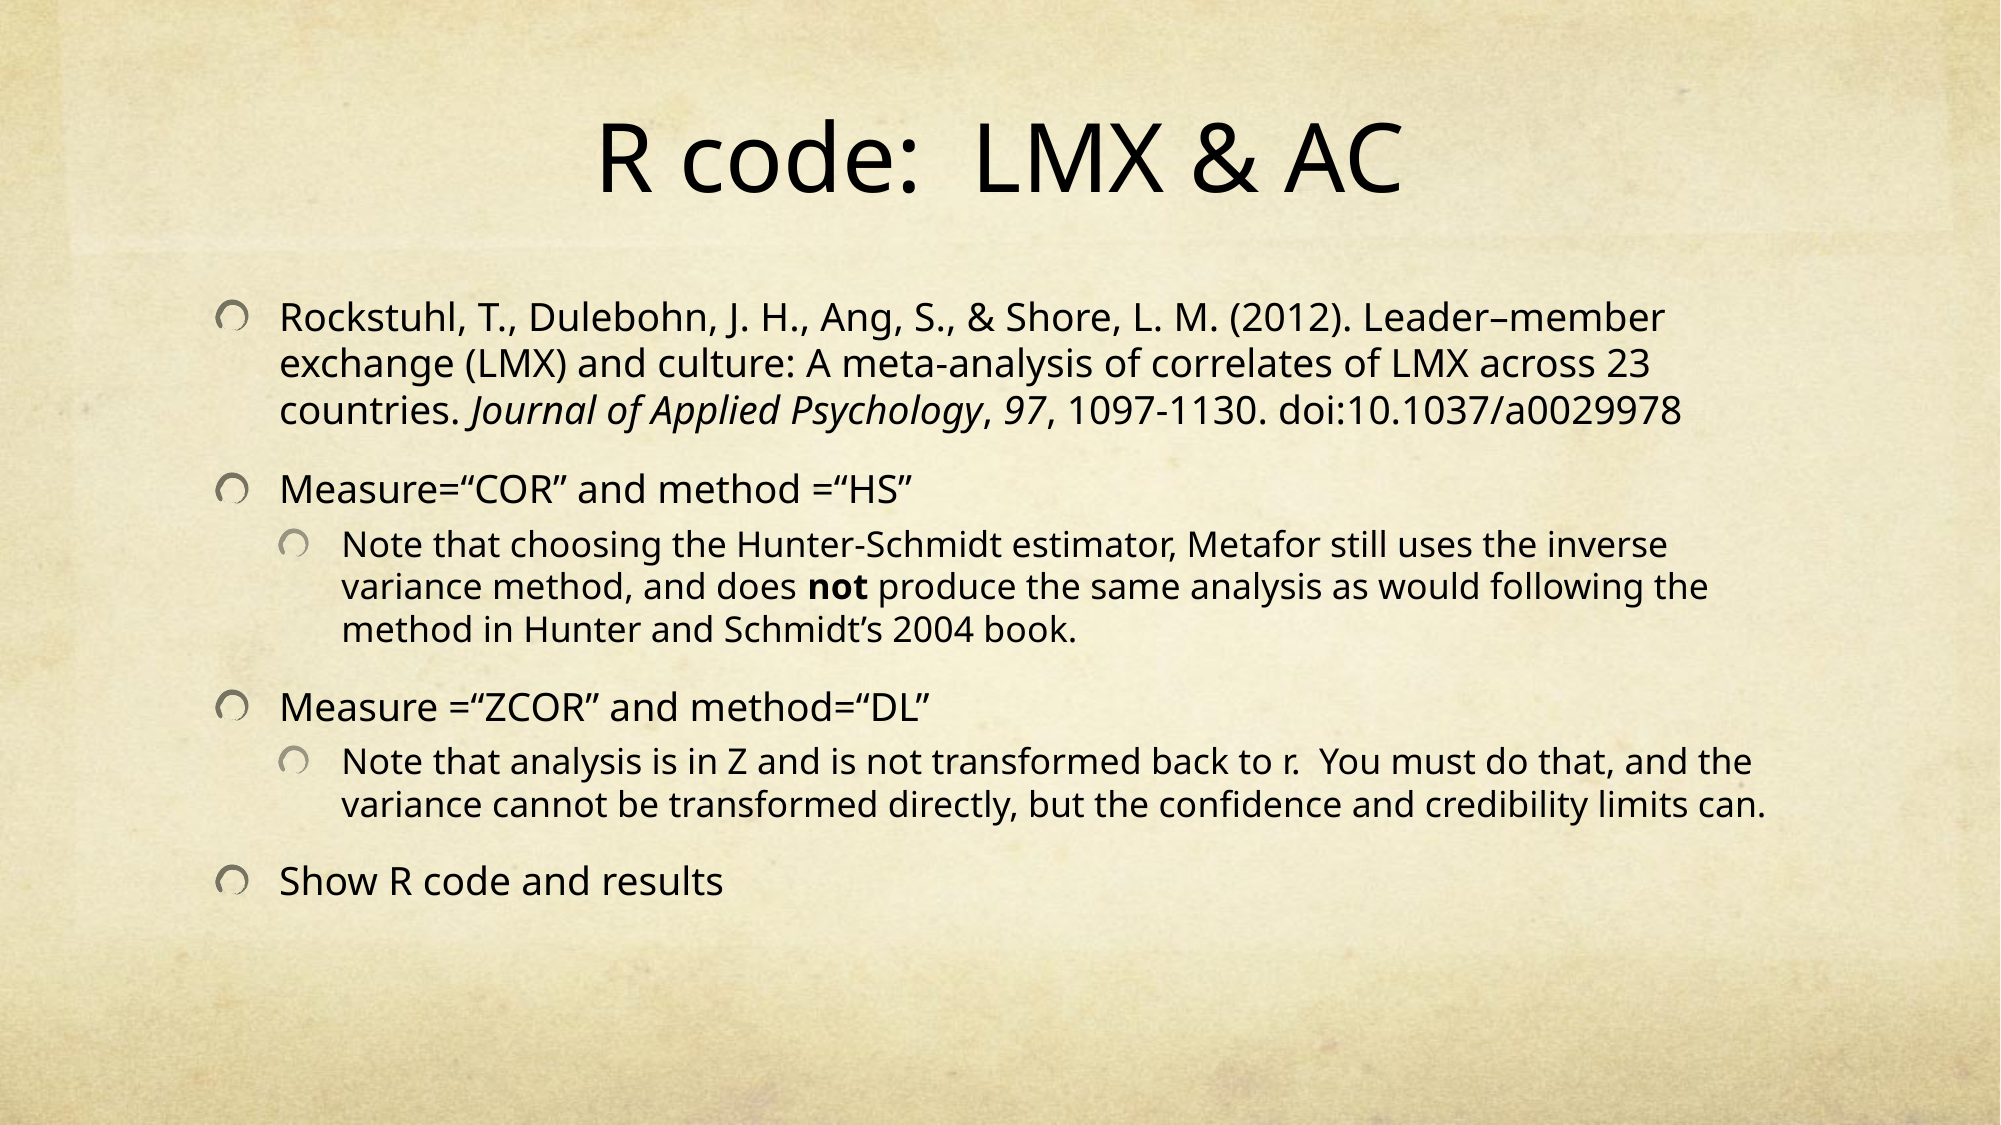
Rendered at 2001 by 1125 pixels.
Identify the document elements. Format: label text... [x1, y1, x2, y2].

picture [0, 0, 2001, 1125]
list Rockstuhl, T., Dulebohn, J. H., Ang, S., & Shore, L. M. (2012). Leader–member exchange (LMX) and culture: A meta-analysis of correlates of LMX across 23 countries. Journal of Applied Psychology, 97, 1097-1130. doi:10.1037/a0029978 Measure=“COR” and method =“HS” Note that choosing the Hunter-Schmidt estimator, Metafor still uses the inverse variance method, and does not produce the same analysis as would following the method in Hunter and Schmidt’s 2004 book. Measure =“ZCOR” and method=“DL” Note that analysis is in Z and is not transformed back to r. You must do that, and the variance cannot be transformed directly, but the confidence and credibility limits can. Show R code and results [200, 284, 1800, 950]
title R code: LMX & AC [200, 82, 1800, 225]
